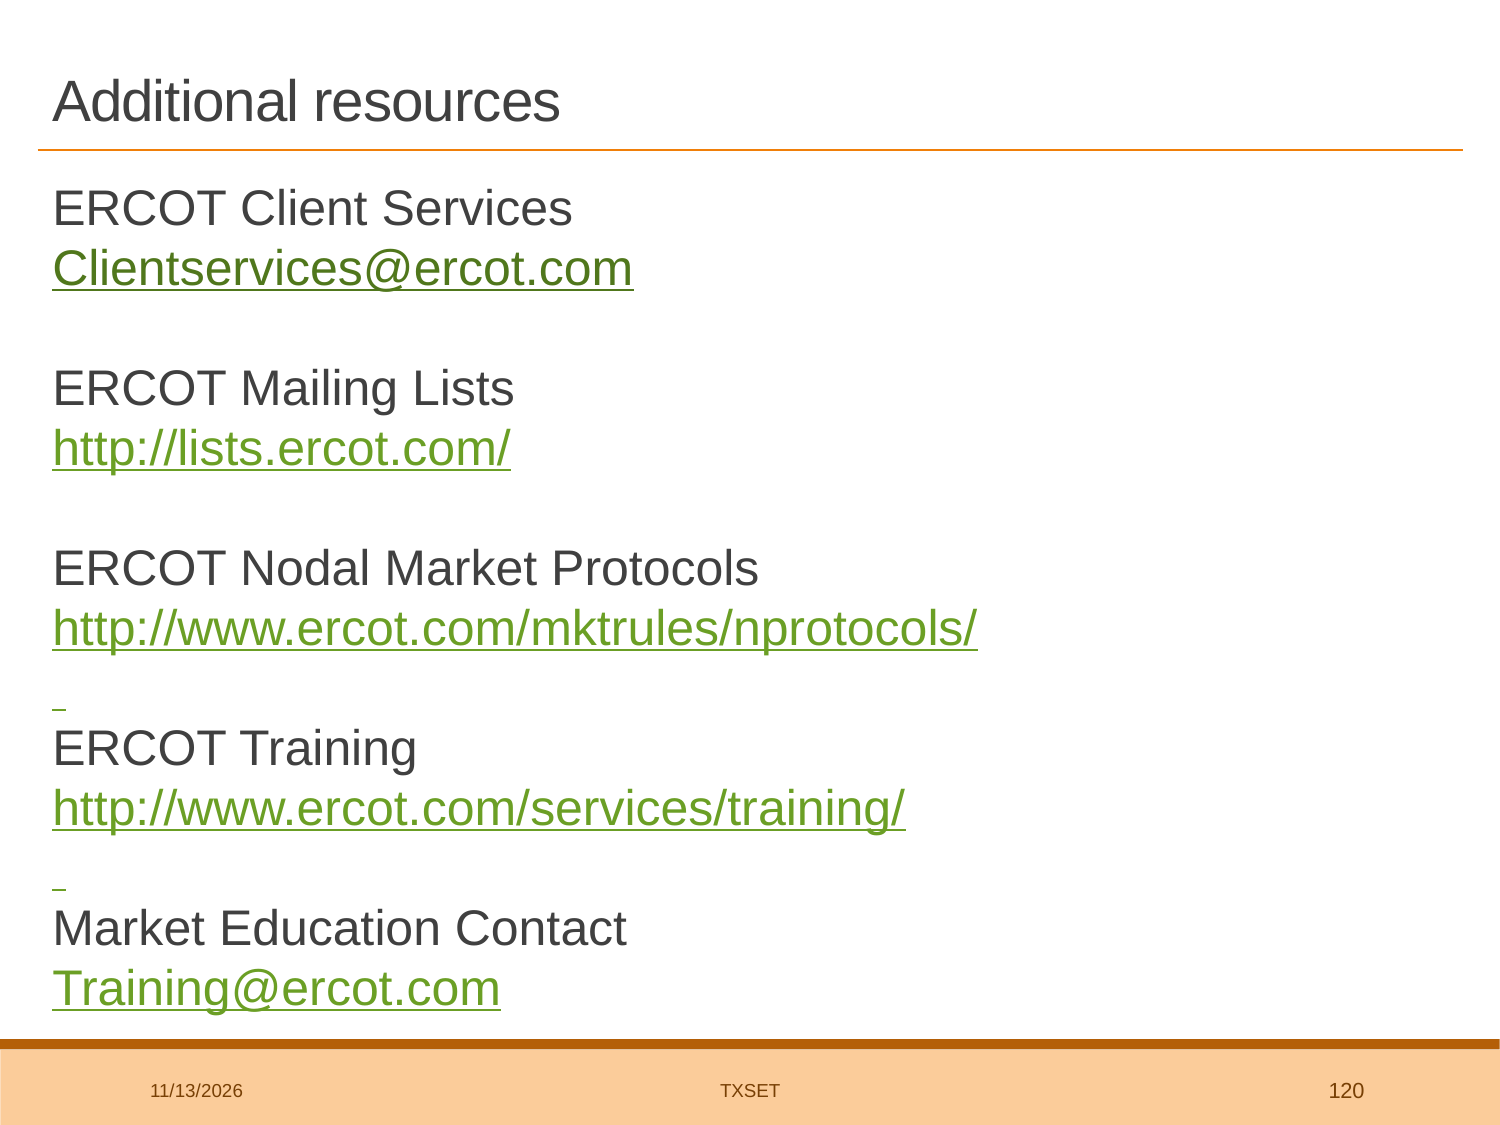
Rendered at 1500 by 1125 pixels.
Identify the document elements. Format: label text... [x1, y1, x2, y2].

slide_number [135, 1059, 440, 1120]
text_box ERCOT Client Services Clientservices@ercot.com ERCOT Mailing Lists http://lists.ercot.com/ ERCOT Nodal Market Protocols http://www.ercot.com/mktrules/nprotocols/ ERCOT Training http://www.ercot.com/services/training/ Market Education Contact Training@ercot.com [37, 168, 1275, 1024]
title Additional resources [37, 37, 1275, 141]
footer TxSET [453, 1059, 1047, 1120]
slide_number 120 [1218, 1059, 1380, 1120]
